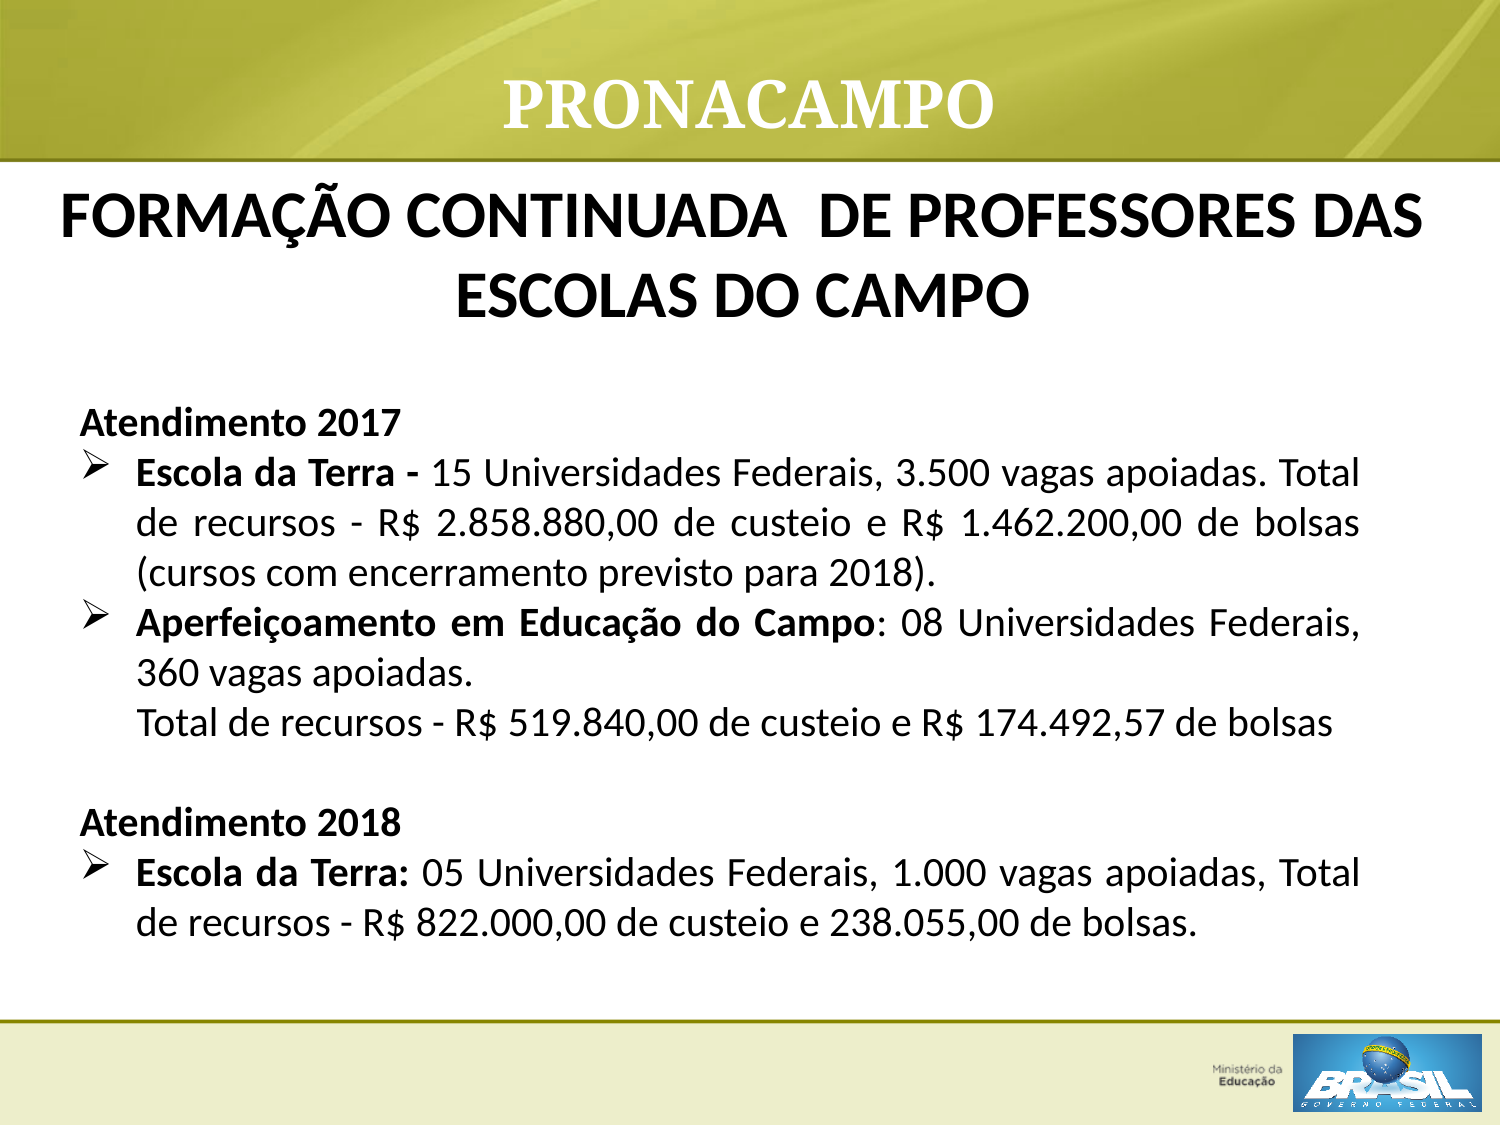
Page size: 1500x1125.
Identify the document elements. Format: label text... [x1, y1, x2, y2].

text_box [31, 271, 1462, 421]
text_box PRONACAMPO [218, 54, 1282, 150]
picture [0, 0, 1500, 1125]
text_box Atendimento 2017 Escola da Terra - 15 Universidades Federais, 3.500 vagas apoiadas. Total de recursos - R$ 2.858.880,00 de custeio e R$ 1.462.200,00 de bolsas (cursos com encerramento previsto para 2018). Aperfeiçoamento em Educação do Campo: 08 Universidades Federais, 360 vagas apoiadas. Total de recursos - R$ 519.840,00 de custeio e R$ 174.492,57 de bolsas Atendimento 2018 Escola da Terra: 05 Universidades Federais, 1.000 vagas apoiadas, Total de recursos - R$ 822.000,00 de custeio e 238.055,00 de bolsas. [64, 421, 1376, 1125]
text_box FORMAÇÃO CONTINUADA DE PROFESSORES DAS ESCOLAS DO CAMPO [31, 162, 1455, 271]
